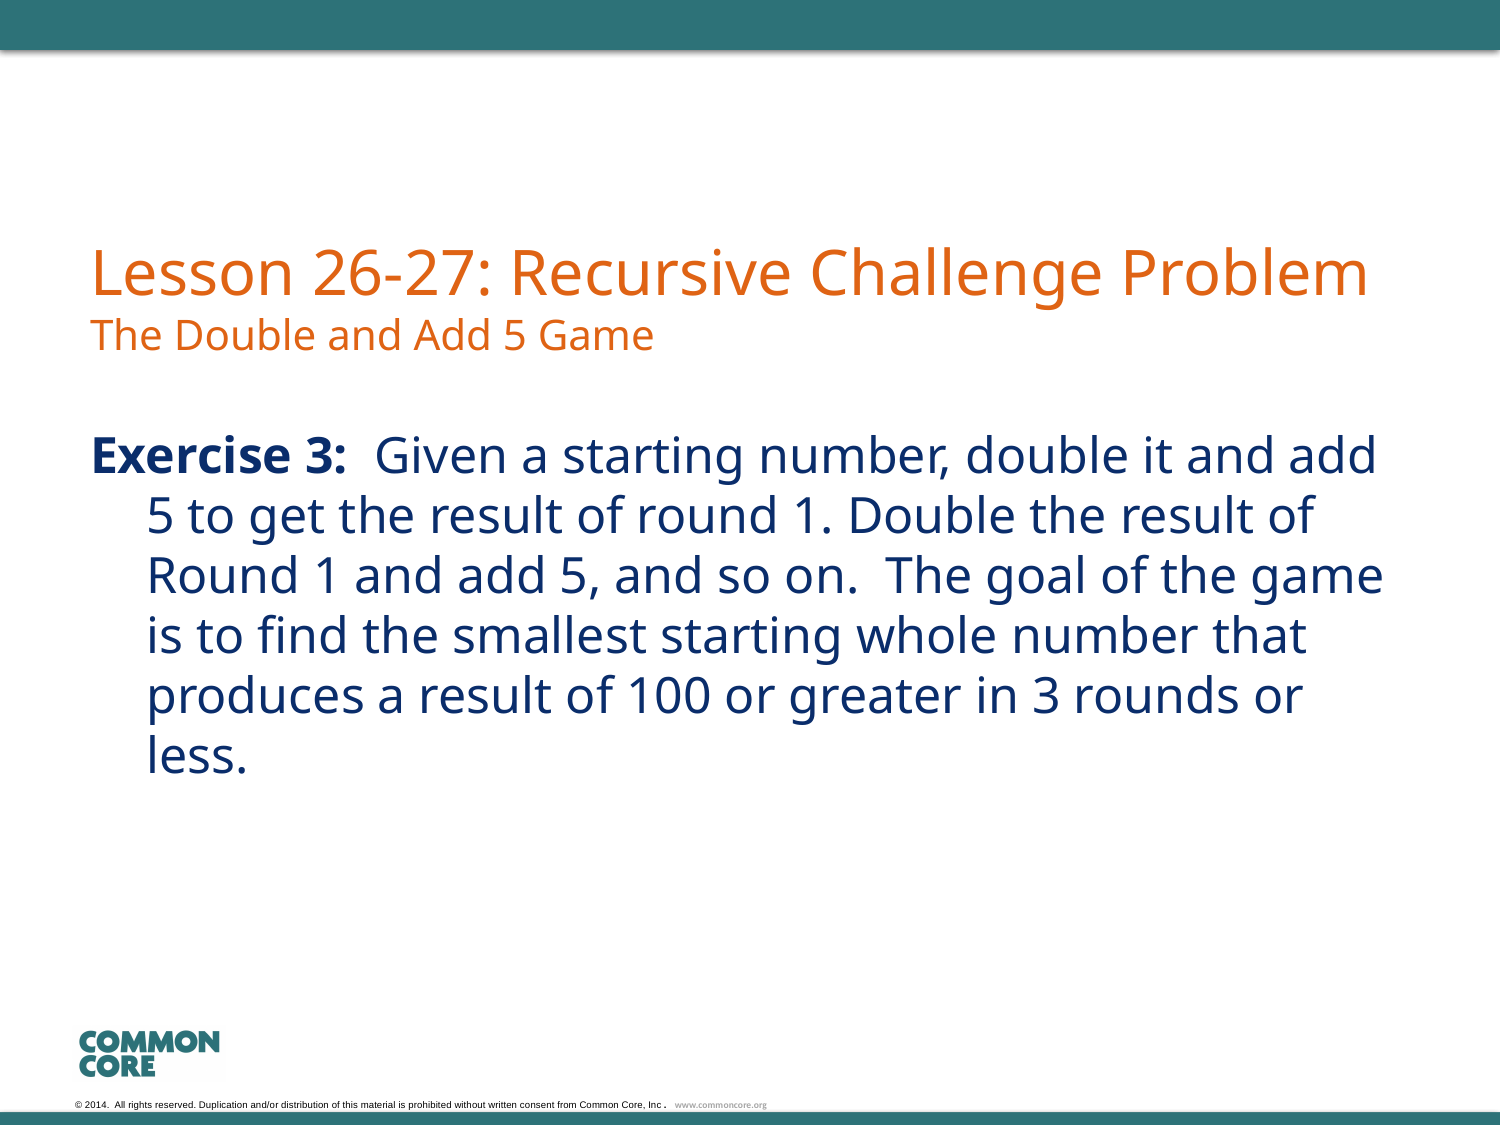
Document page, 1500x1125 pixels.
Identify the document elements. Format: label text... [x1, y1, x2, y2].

picture [72, 1025, 226, 1082]
title Lesson 26-27: Recursive Challenge Problem The Double and Add 5 Game [75, 221, 1425, 416]
list Exercise 3: Given a starting number, double it and add 5 to get the result of round 1. Double the result of Round 1 and add 5, and so on. The goal of the game is to find the smallest starting whole number that produces a result of 100 or greater in 3 rounds or less. [75, 416, 1425, 1049]
